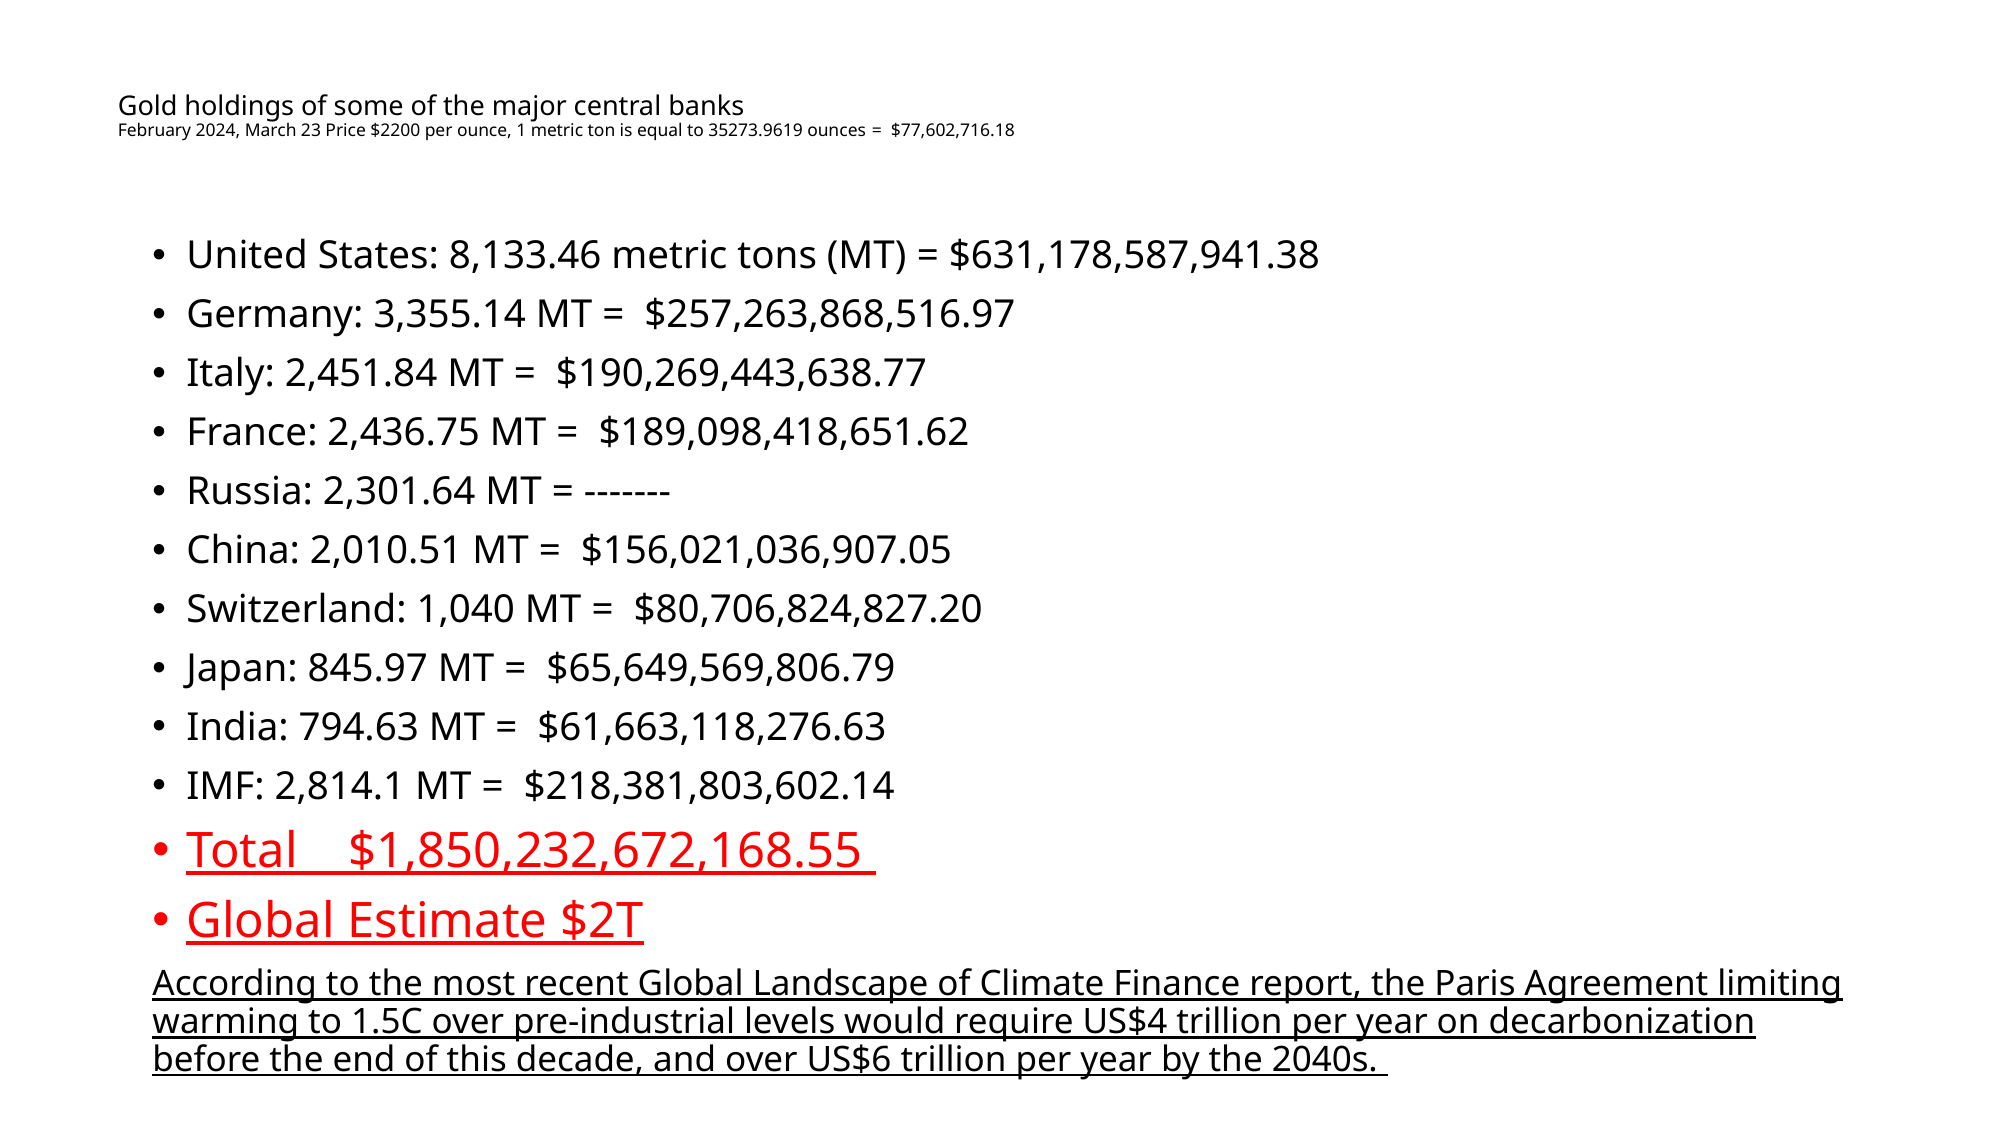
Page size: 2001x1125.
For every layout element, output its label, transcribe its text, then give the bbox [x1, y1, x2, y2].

list United States: 8,133.46 metric tons (MT) = $631,178,587,941.38 Germany: 3,355.14 MT = $257,263,868,516.97 Italy: 2,451.84 MT = $190,269,443,638.77 France: 2,436.75 MT = $189,098,418,651.62 Russia: 2,301.64 MT = ------- China: 2,010.51 MT = $156,021,036,907.05 Switzerland: 1,040 MT = $80,706,824,827.20 Japan: 845.97 MT = $65,649,569,806.79 India: 794.63 MT = $61,663,118,276.63 IMF: 2,814.1 MT = $218,381,803,602.14 Total $1,850,232,672,168.55 Global Estimate $2T According to the most recent Global Landscape of Climate Finance report, the Paris Agreement limiting warming to 1.5C over pre-industrial levels would require US$4 trillion per year on decarbonization before the end of this decade, and over US$6 trillion per year by the 2040s. [137, 228, 1863, 1091]
title Gold holdings of some of the major central banks February 2024, March 23 Price $2200 per ounce, 1 metric ton is equal to 35273.9619 ounces = $77,602,716.18 [85, 34, 1811, 188]
